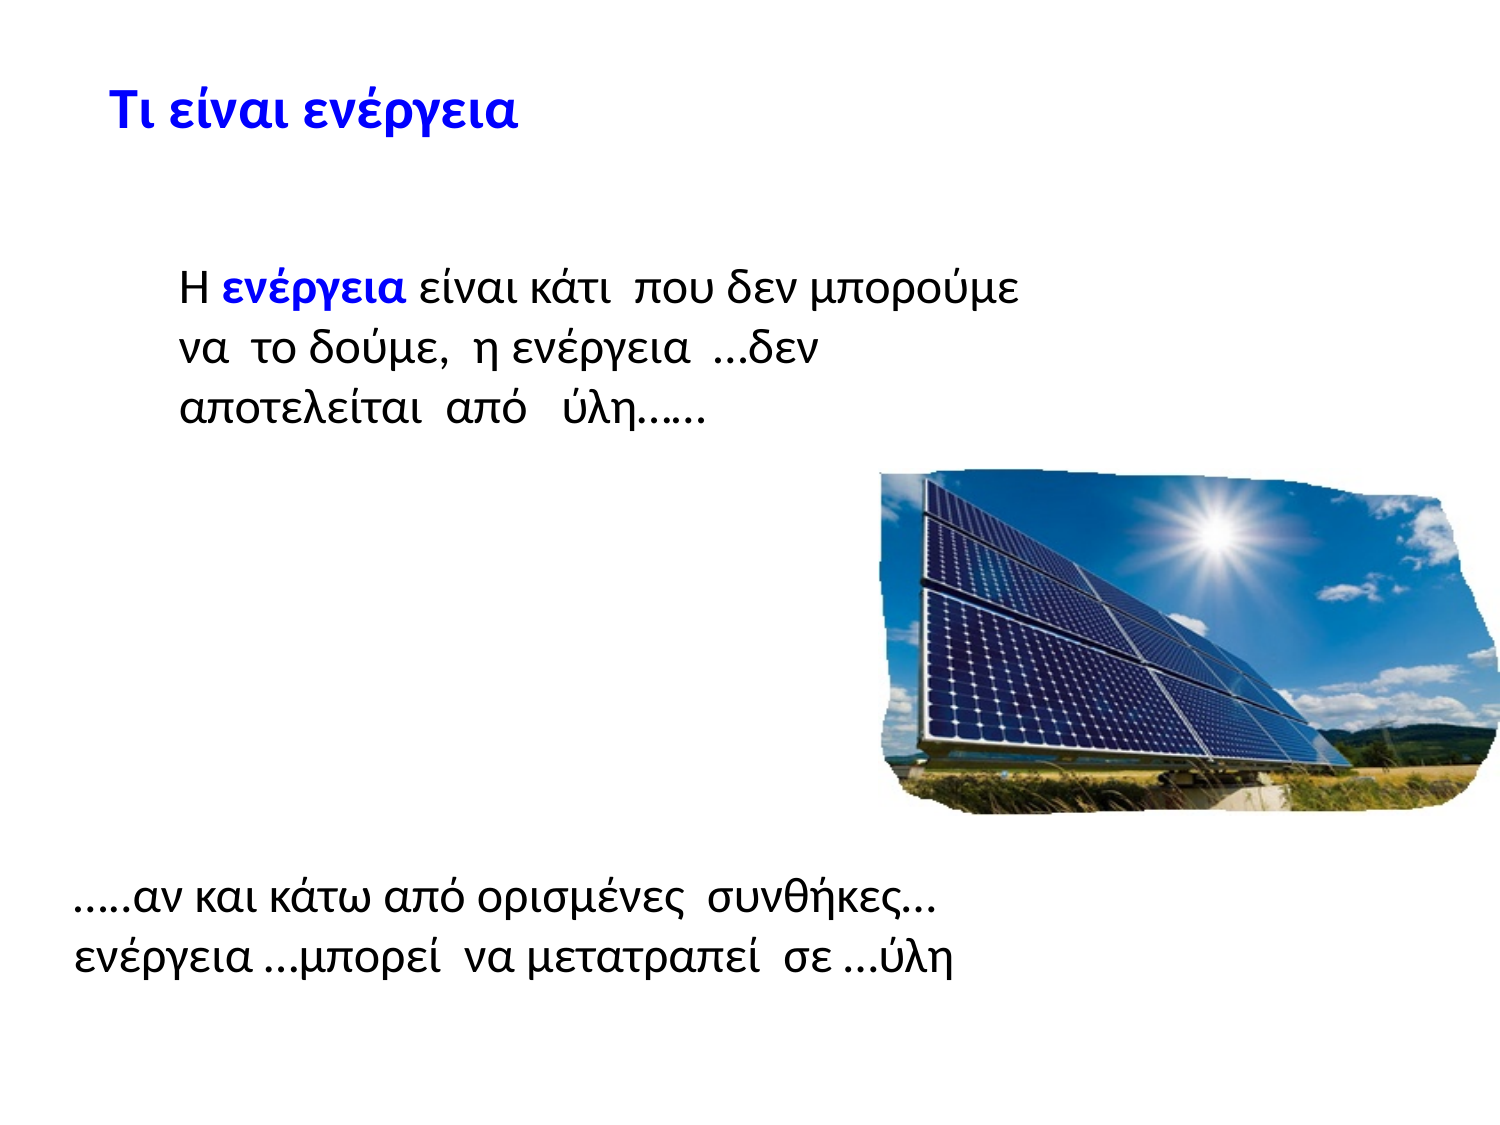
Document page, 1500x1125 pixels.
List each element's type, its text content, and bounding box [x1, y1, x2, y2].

text_box …..αν και κάτω από ορισμένες συνθήκες… ενέργεια …μπορεί να μετατραπεί σε …ύλη [58, 855, 1137, 991]
text_box Η ενέργεια είναι κάτι που δεν μπορούμε να το δούμε, η ενέργεια …δεν αποτελείται από ύλη…… [163, 246, 1067, 441]
text_box Τι είναι ενέργεια [82, 46, 586, 164]
picture [878, 468, 1500, 816]
